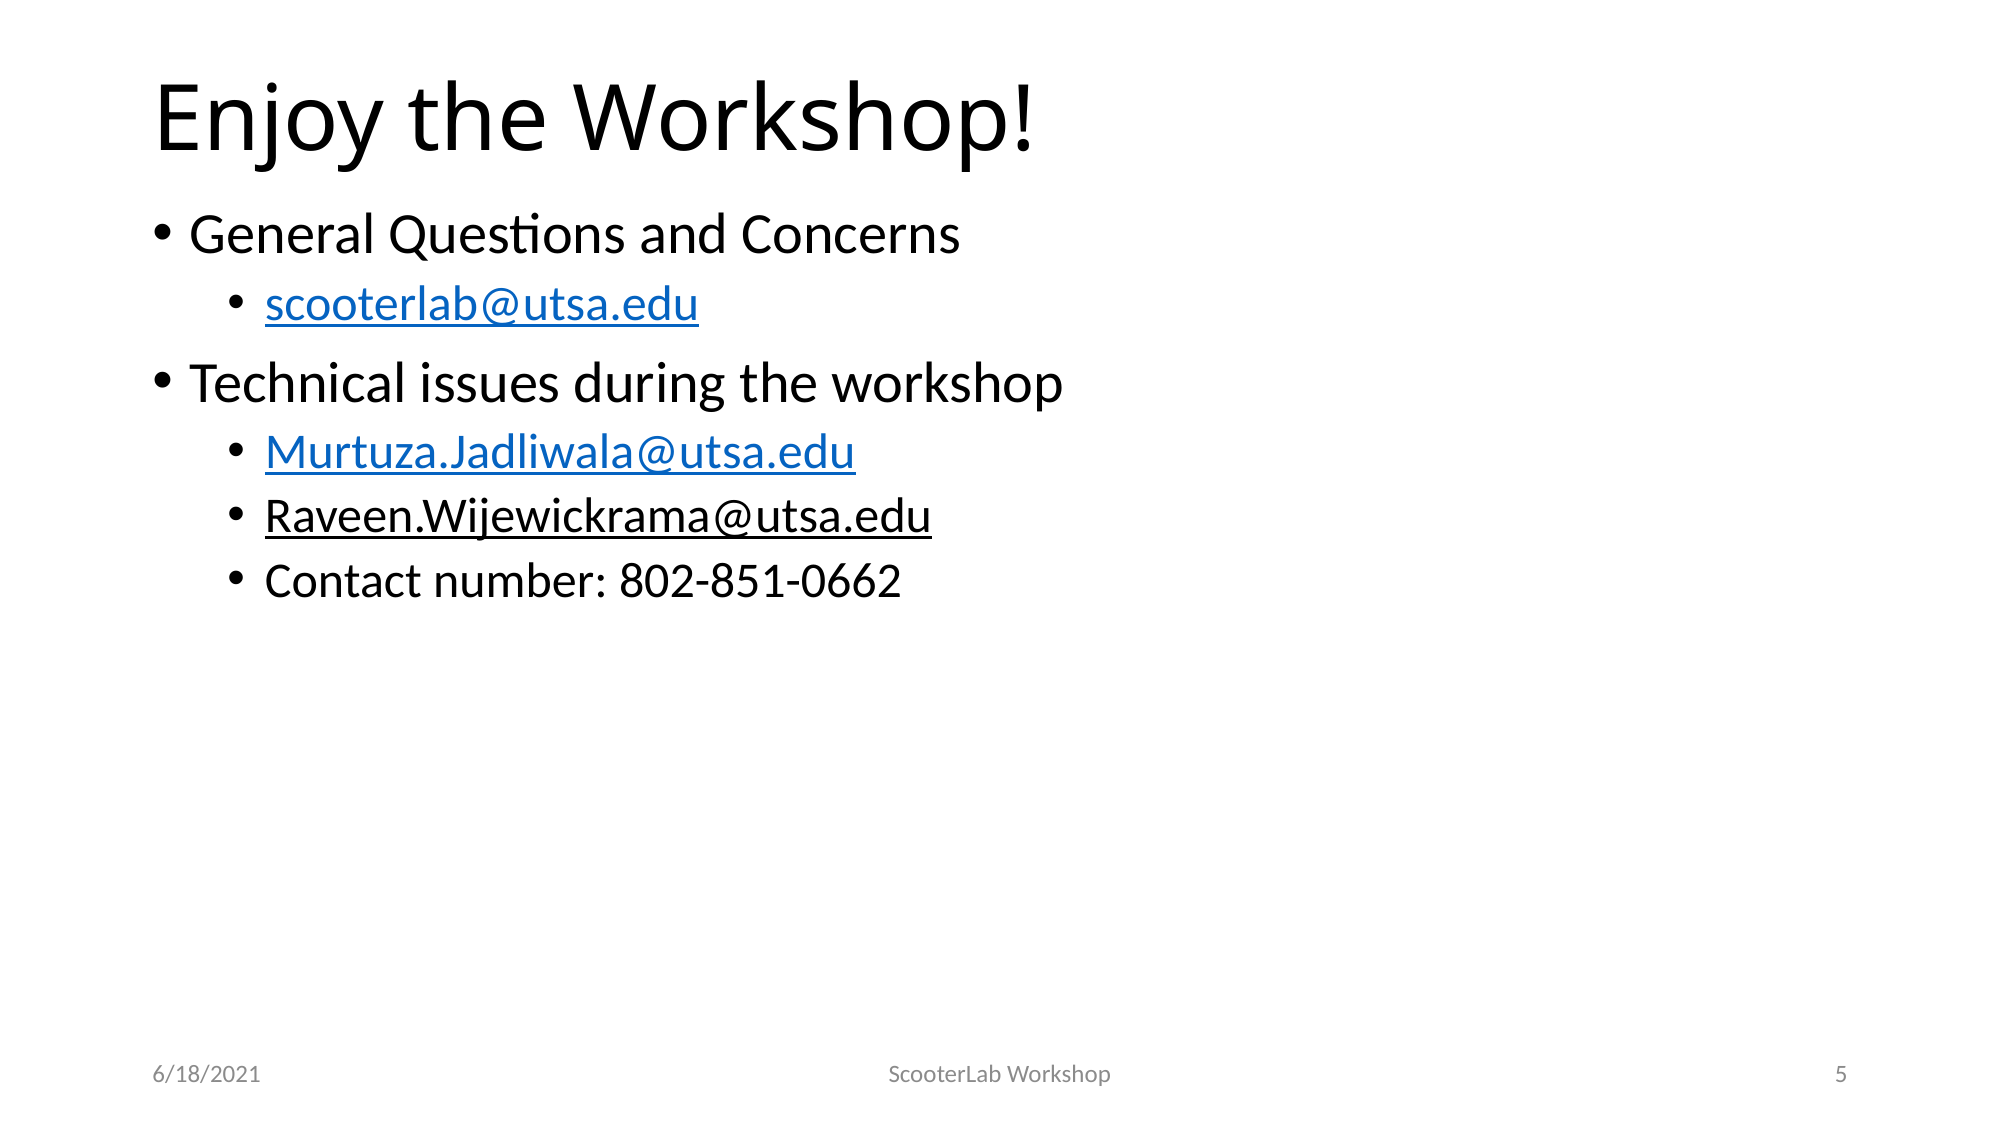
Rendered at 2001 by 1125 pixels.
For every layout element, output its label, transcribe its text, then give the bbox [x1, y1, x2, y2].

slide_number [137, 1042, 588, 1103]
footer ScooterLab Workshop [662, 1042, 1338, 1103]
slide_number 5 [1412, 1042, 1863, 1103]
title Enjoy the Workshop! [137, 59, 1863, 182]
list General Questions and Concerns scooterlab@utsa.edu Technical issues during the workshop Murtuza.Jadliwala@utsa.edu Raveen.Wijewickrama@utsa.edu Contact number: 802-851-0662 [137, 196, 1863, 1054]
